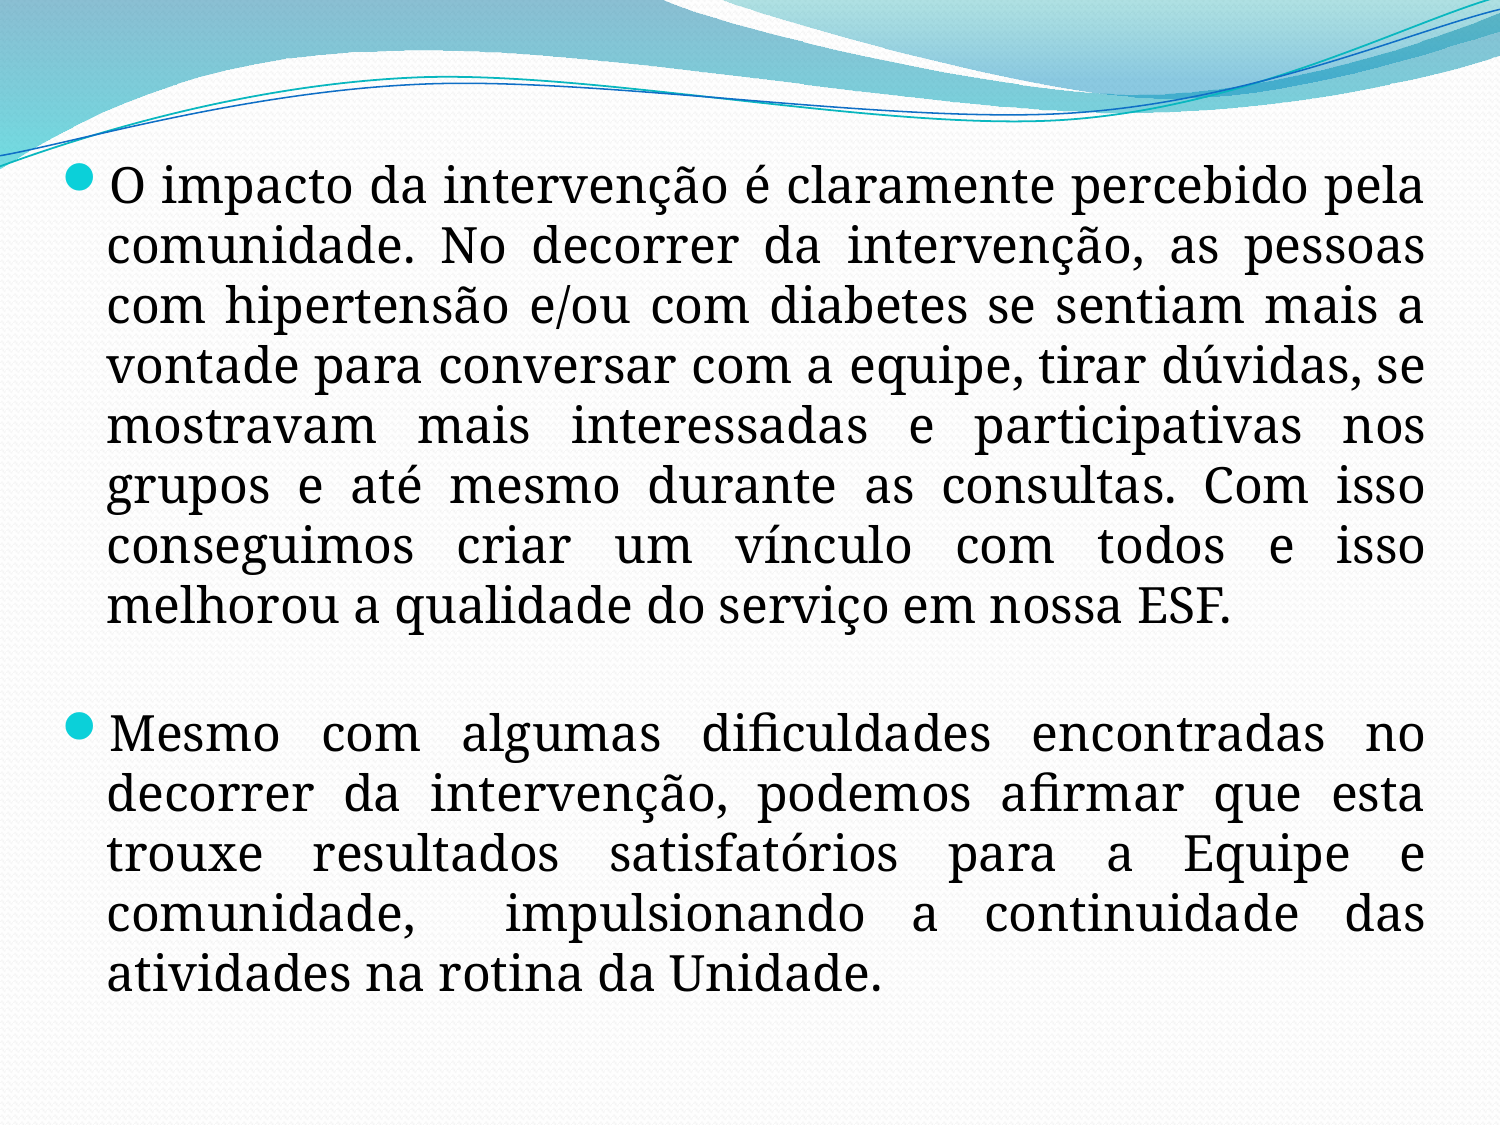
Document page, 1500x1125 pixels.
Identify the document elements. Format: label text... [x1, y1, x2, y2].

list O impacto da intervenção é claramente percebido pela comunidade. No decorrer da intervenção, as pessoas com hipertensão e/ou com diabetes se sentiam mais a vontade para conversar com a equipe, tirar dúvidas, se mostravam mais interessadas e participativas nos grupos e até mesmo durante as consultas. Com isso conseguimos criar um vínculo com todos e isso melhorou a qualidade do serviço em nossa ESF. Mesmo com algumas dificuldades encontradas no decorrer da intervenção, podemos afirmar que esta trouxe resultados satisfatórios para a Equipe e comunidade, impulsionando a continuidade das atividades na rotina da Unidade. [46, 146, 1442, 1079]
